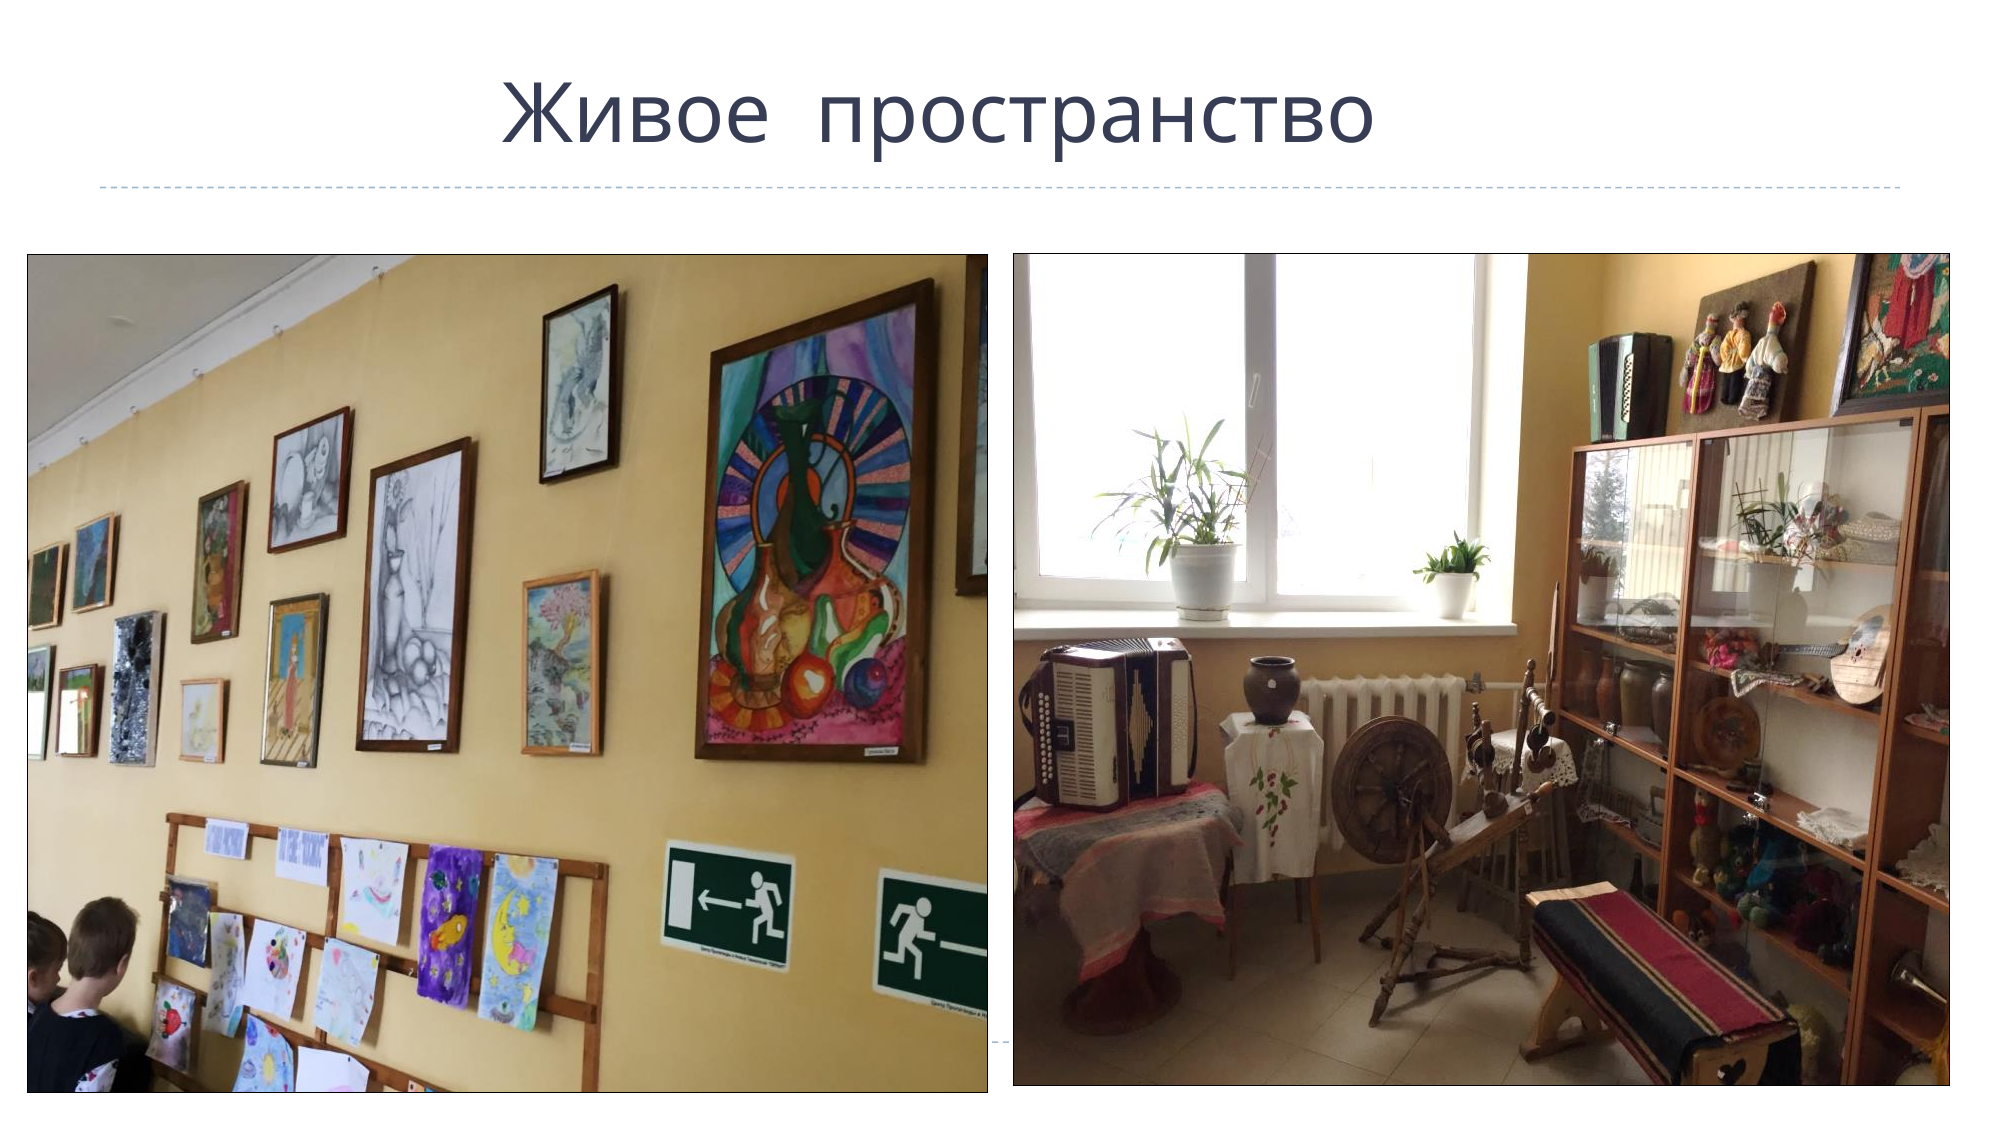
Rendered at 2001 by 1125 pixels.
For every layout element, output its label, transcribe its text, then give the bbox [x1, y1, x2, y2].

title Живое пространство [139, 34, 1665, 167]
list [26, 253, 988, 1093]
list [1012, 252, 1951, 1086]
